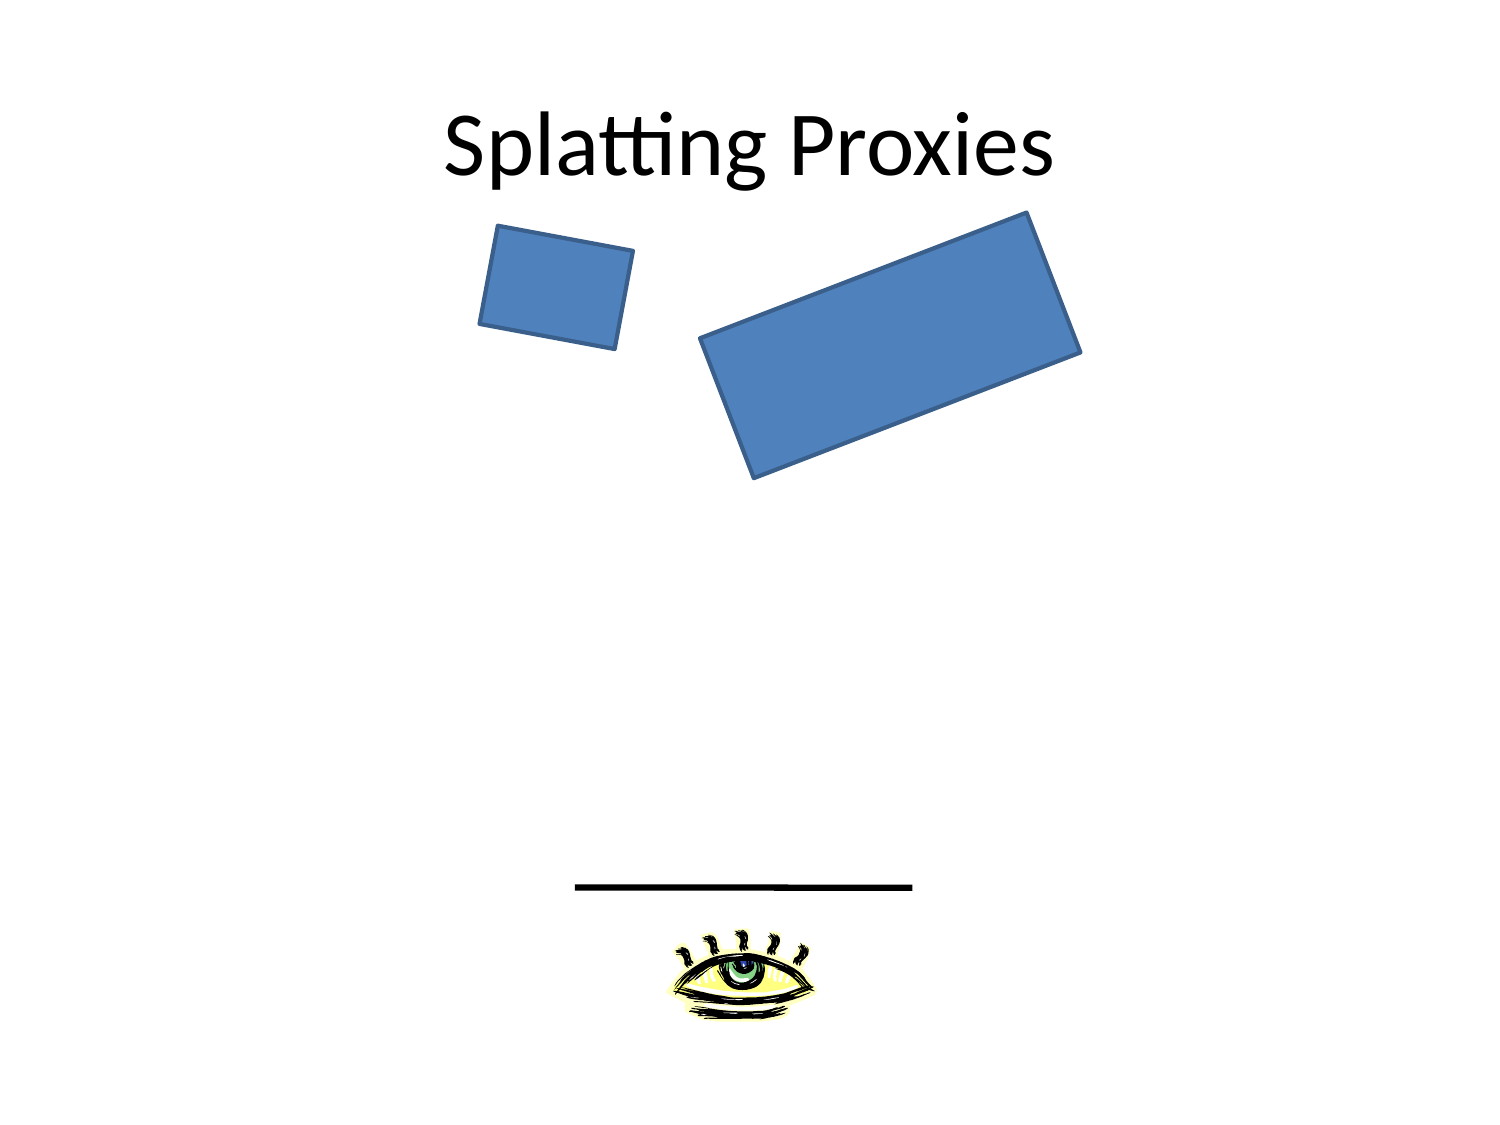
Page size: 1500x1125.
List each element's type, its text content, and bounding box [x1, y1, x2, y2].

text_box [698, 210, 1083, 481]
picture [662, 924, 821, 1026]
text_box [477, 223, 636, 352]
title Splatting Proxies [75, 45, 1425, 233]
